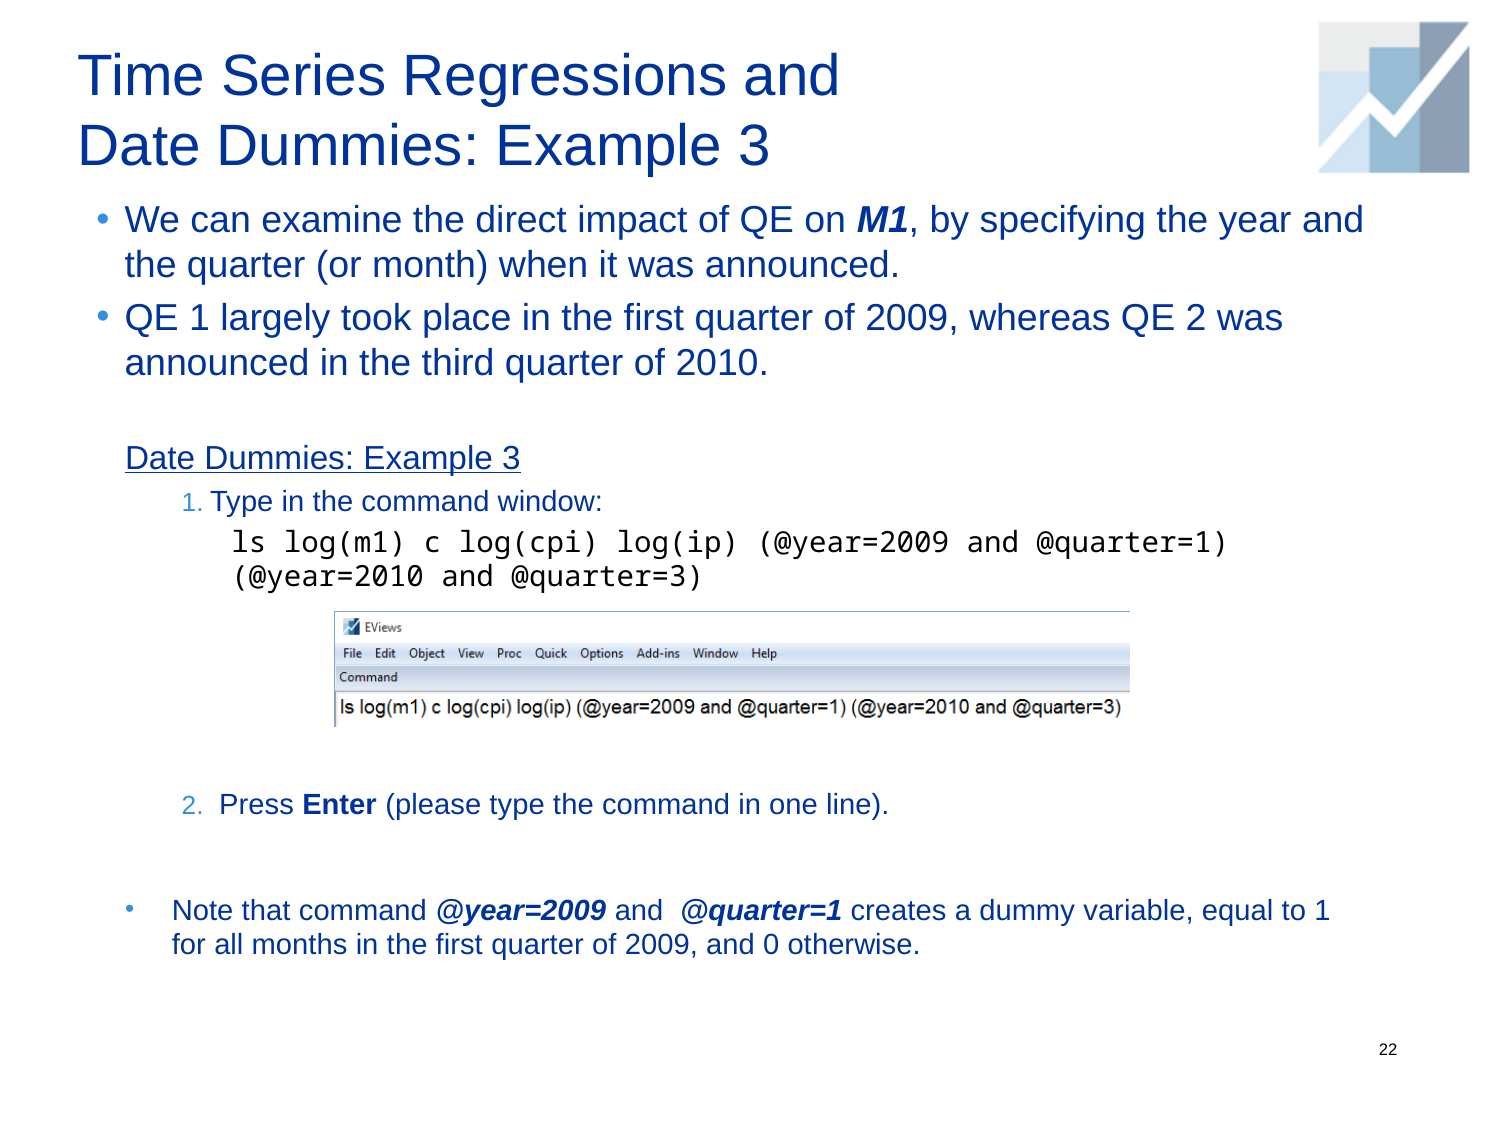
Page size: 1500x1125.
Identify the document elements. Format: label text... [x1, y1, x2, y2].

list We can examine the direct impact of QE on M1, by specifying the year and the quarter (or month) when it was announced. QE 1 largely took place in the first quarter of 2009, whereas QE 2 was announced in the third quarter of 2010. Date Dummies: Example 3 Type in the command window: ls log(m1) c log(cpi) log(ip) (@year=2009 and @quarter=1) (@year=2010 and @quarter=3) Press Enter (please type the command in one line). Note that command @year=2009 and @quarter=1 creates a dummy variable, equal to 1 for all months in the first quarter of 2009, and 0 otherwise. [81, 187, 1383, 992]
slide_number 22 [1262, 1015, 1413, 1067]
picture [1300, 11, 1479, 181]
picture [334, 611, 1130, 727]
title Time Series Regressions and Date Dummies: Example 3 [62, 0, 1297, 185]
